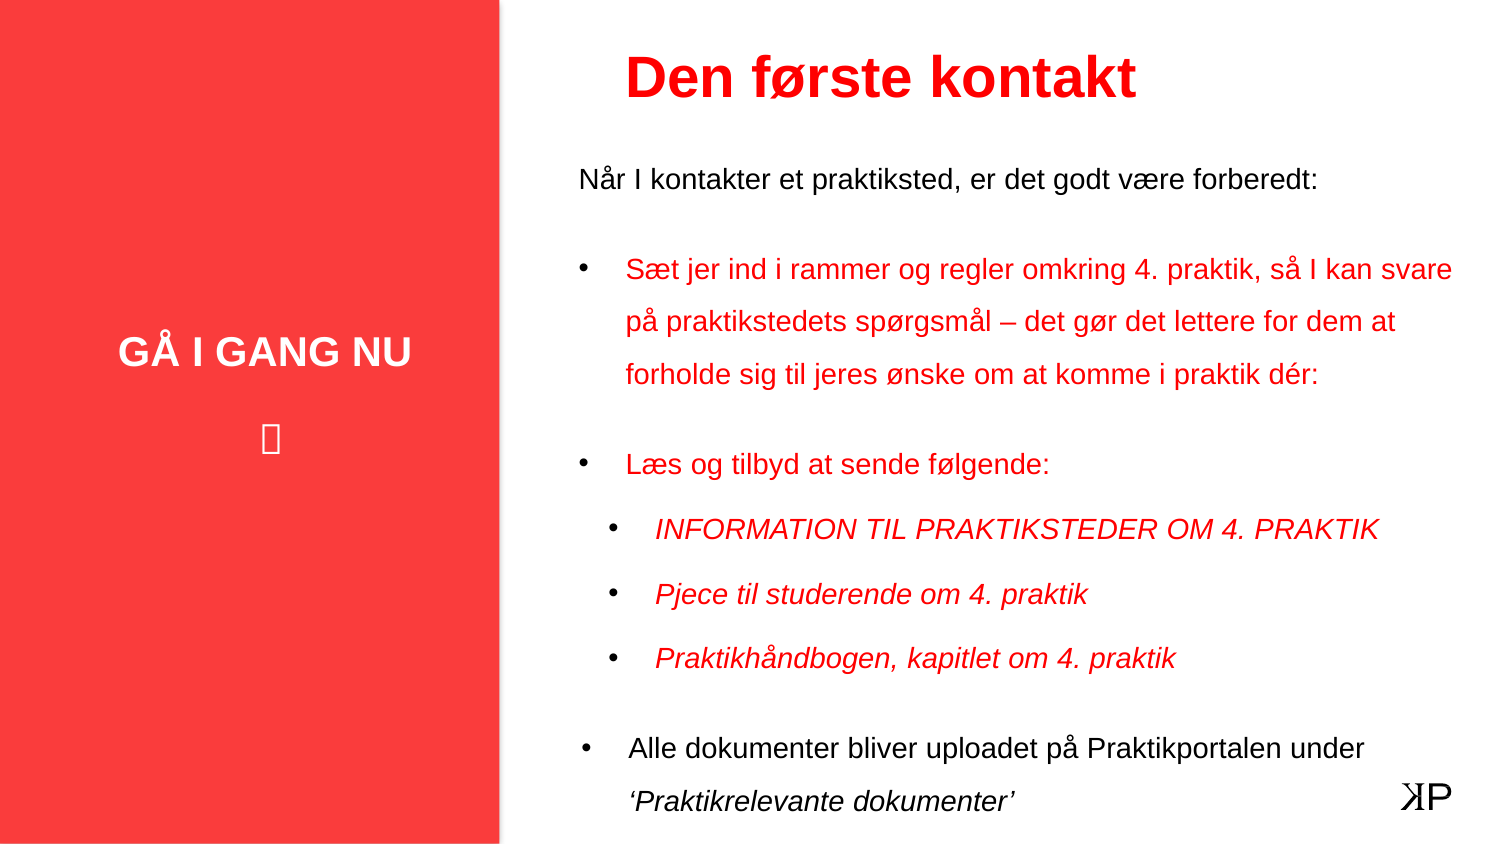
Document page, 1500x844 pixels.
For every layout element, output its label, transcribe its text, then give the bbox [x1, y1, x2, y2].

list GÅ I GANG NU  [62, 108, 451, 727]
title Den første kontakt [595, 46, 1398, 139]
list Når I kontakter et praktiksted, er det godt være forberedt: Sæt jer ind i rammer og regler omkring 4. praktik, så I kan svare på praktikstedets spørgsmål – det gør det lettere for dem at forholde sig til jeres ønske om at komme i praktik dér: Læs og tilbyd at sende følgende: INFORMATION TIL PRAKTIKSTEDER OM 4. PRAKTIK Pjece til studerende om 4. praktik Praktikhåndbogen, kapitlet om 4. praktik Alle dokumenter bliver uploadet på Praktikportalen under ‘Praktikrelevante dokumenter’ [549, 142, 1471, 812]
